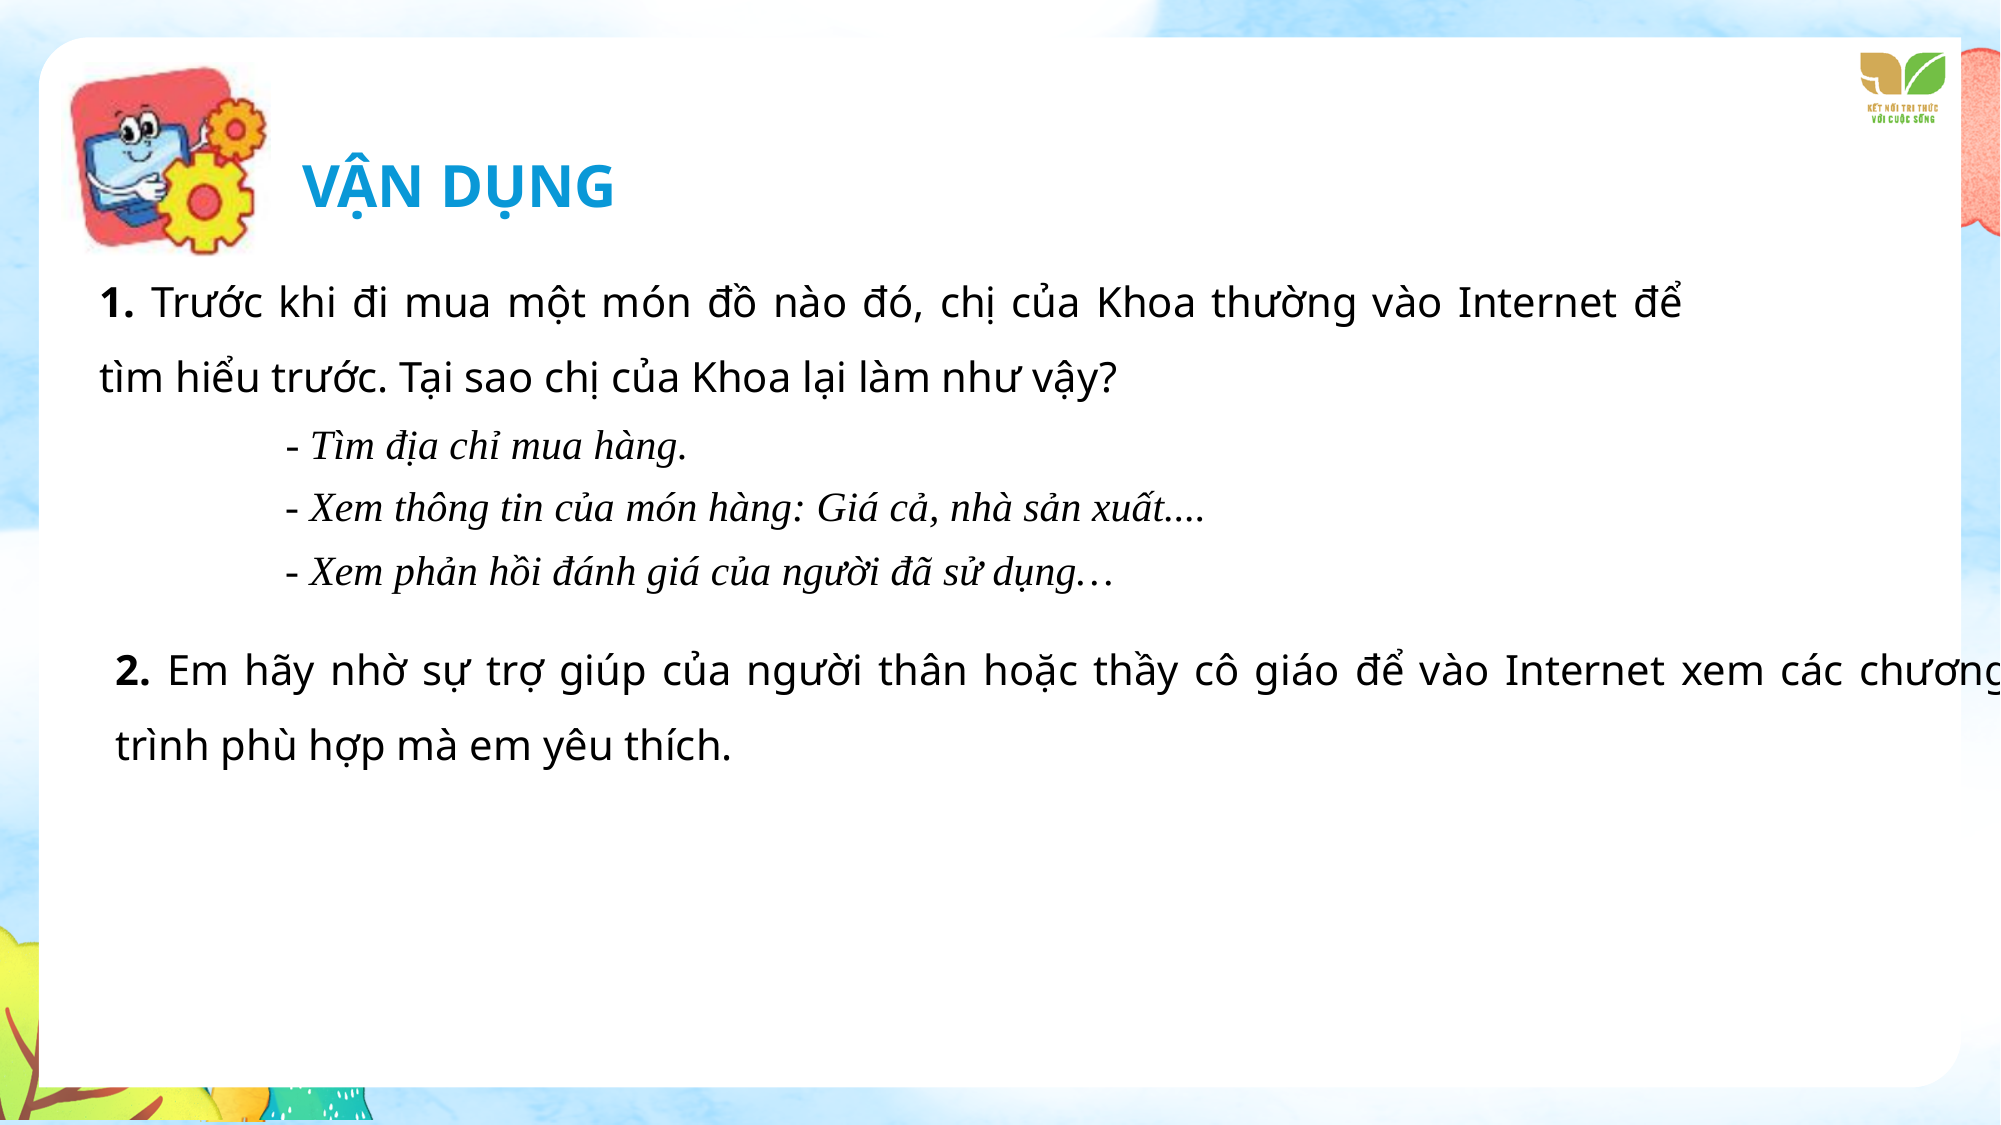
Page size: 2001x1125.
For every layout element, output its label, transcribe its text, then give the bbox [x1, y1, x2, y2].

text_box 2. Em hãy nhờ sự trợ giúp của người thân hoặc thầy cô giáo để vào Internet xem các chương trình phù hợp mà em yêu thích. [100, 611, 2000, 776]
picture [0, 0, 2001, 1125]
text_box 1. Trước khi đi mua một món đồ nào đó, chị của Khoa thường vào Internet để tìm hiểu trước. Tại sao chị của Khoa lại làm như vậy? [84, 243, 1698, 409]
text_box - Tìm địa chỉ mua hàng. [270, 410, 2000, 472]
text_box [60, 62, 679, 257]
text_box - Xem phản hồi đánh giá của người đã sử dụng… [270, 536, 2000, 601]
text_box - Xem thông tin của món hàng: Giá cả, nhà sản xuất.... [270, 472, 2000, 536]
